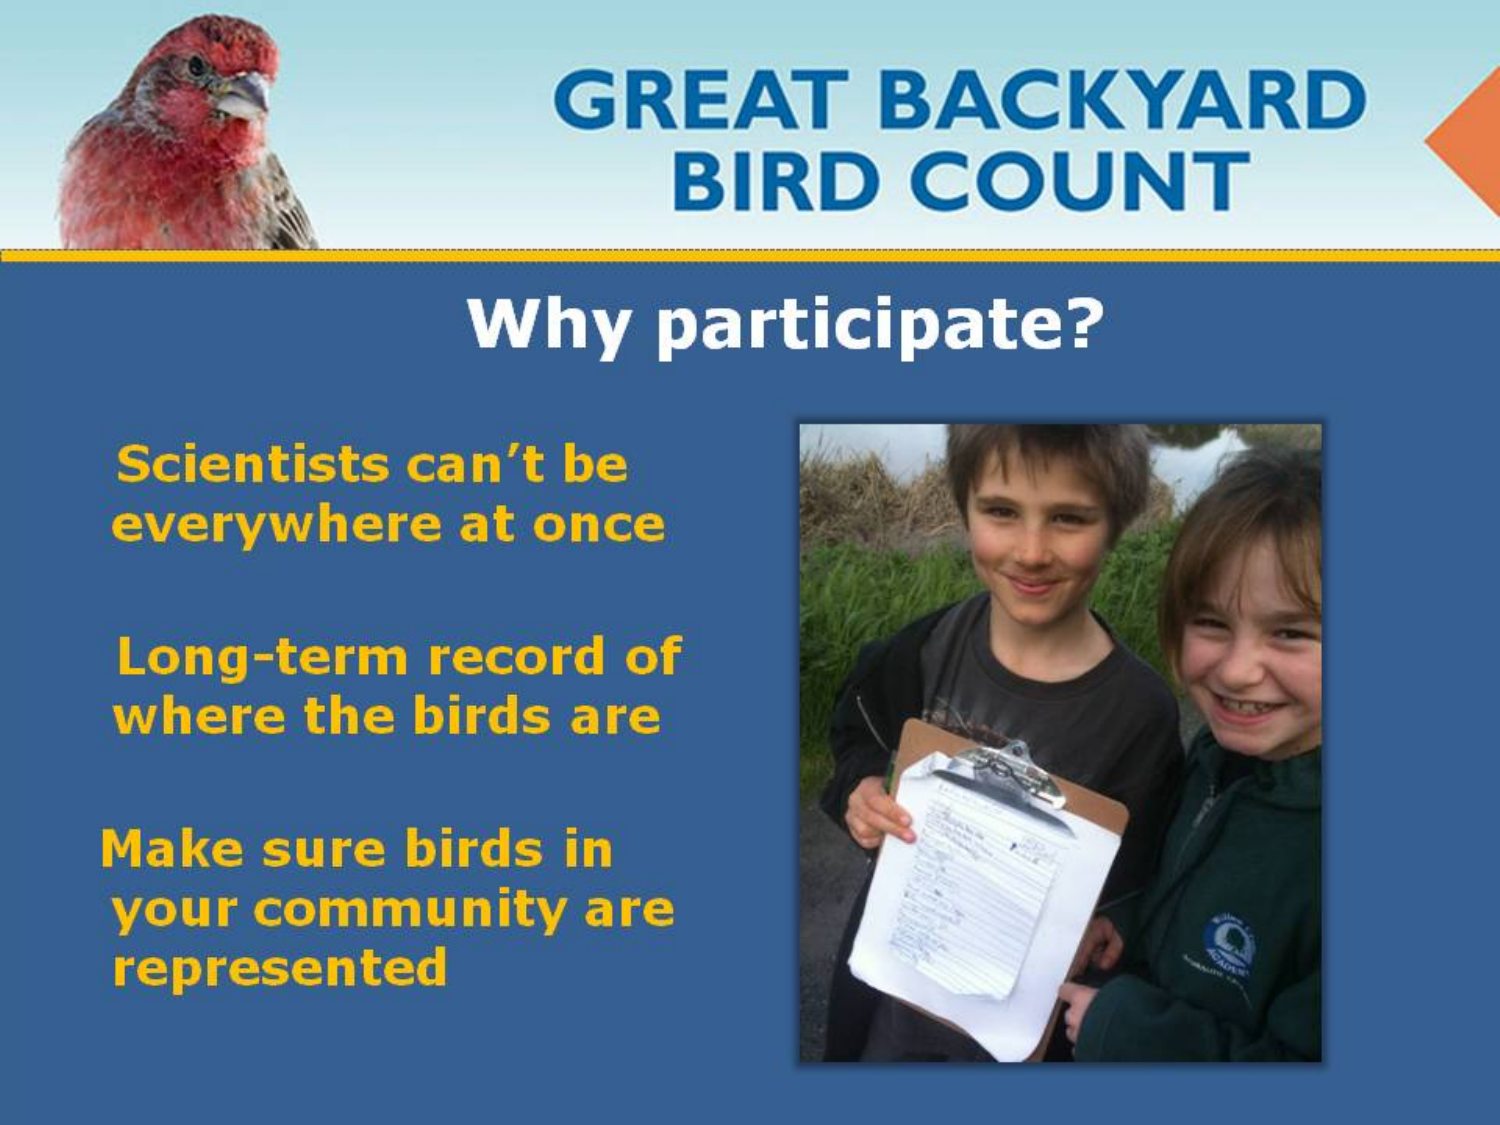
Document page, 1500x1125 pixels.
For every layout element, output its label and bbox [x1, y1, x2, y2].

list [0, 0, 1500, 1125]
